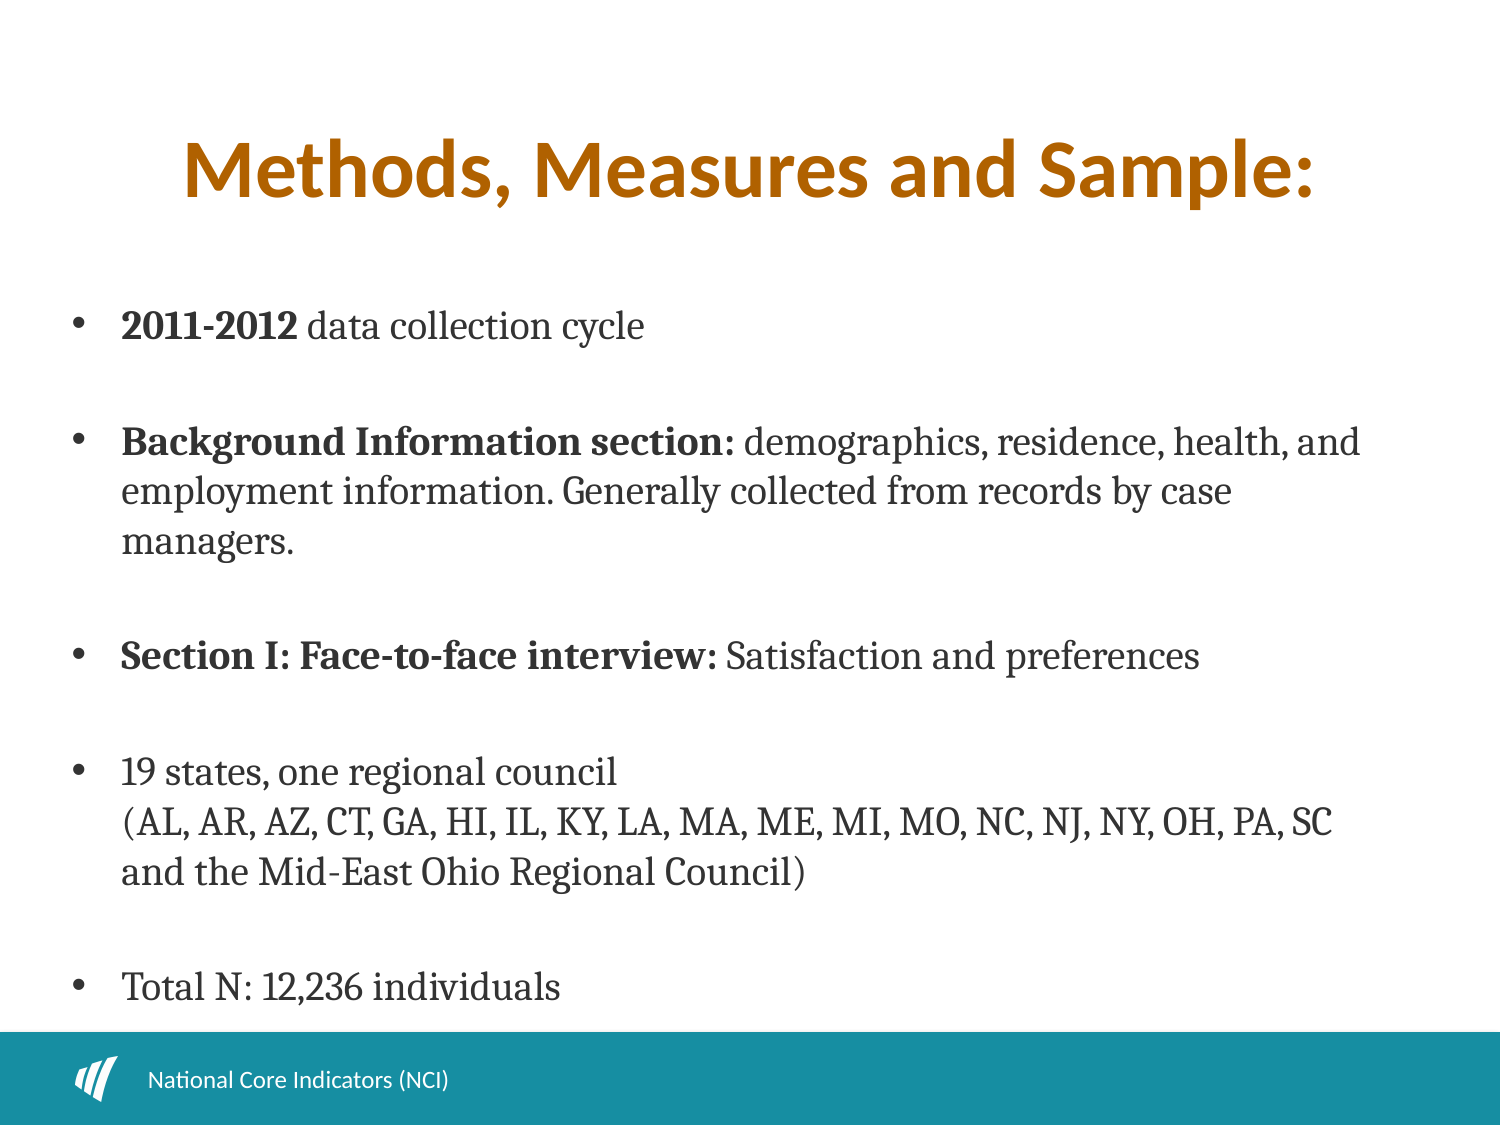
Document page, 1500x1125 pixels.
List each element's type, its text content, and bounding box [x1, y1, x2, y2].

list 2011-2012 data collection cycle Background Information section: demographics, residence, health, and employment information. Generally collected from records by case managers. Section I: Face-to-face interview: Satisfaction and preferences 19 states, one regional council (AL, AR, AZ, CT, GA, HI, IL, KY, LA, MA, ME, MI, MO, NC, NJ, NY, OH, PA, SC and the Mid-East Ohio Regional Council) Total N: 12,236 individuals [56, 232, 1407, 1018]
footer National Core Indicators (NCI) [132, 1048, 1243, 1109]
picture [75, 1056, 118, 1102]
title Methods, Measures and Sample: [75, 45, 1425, 283]
